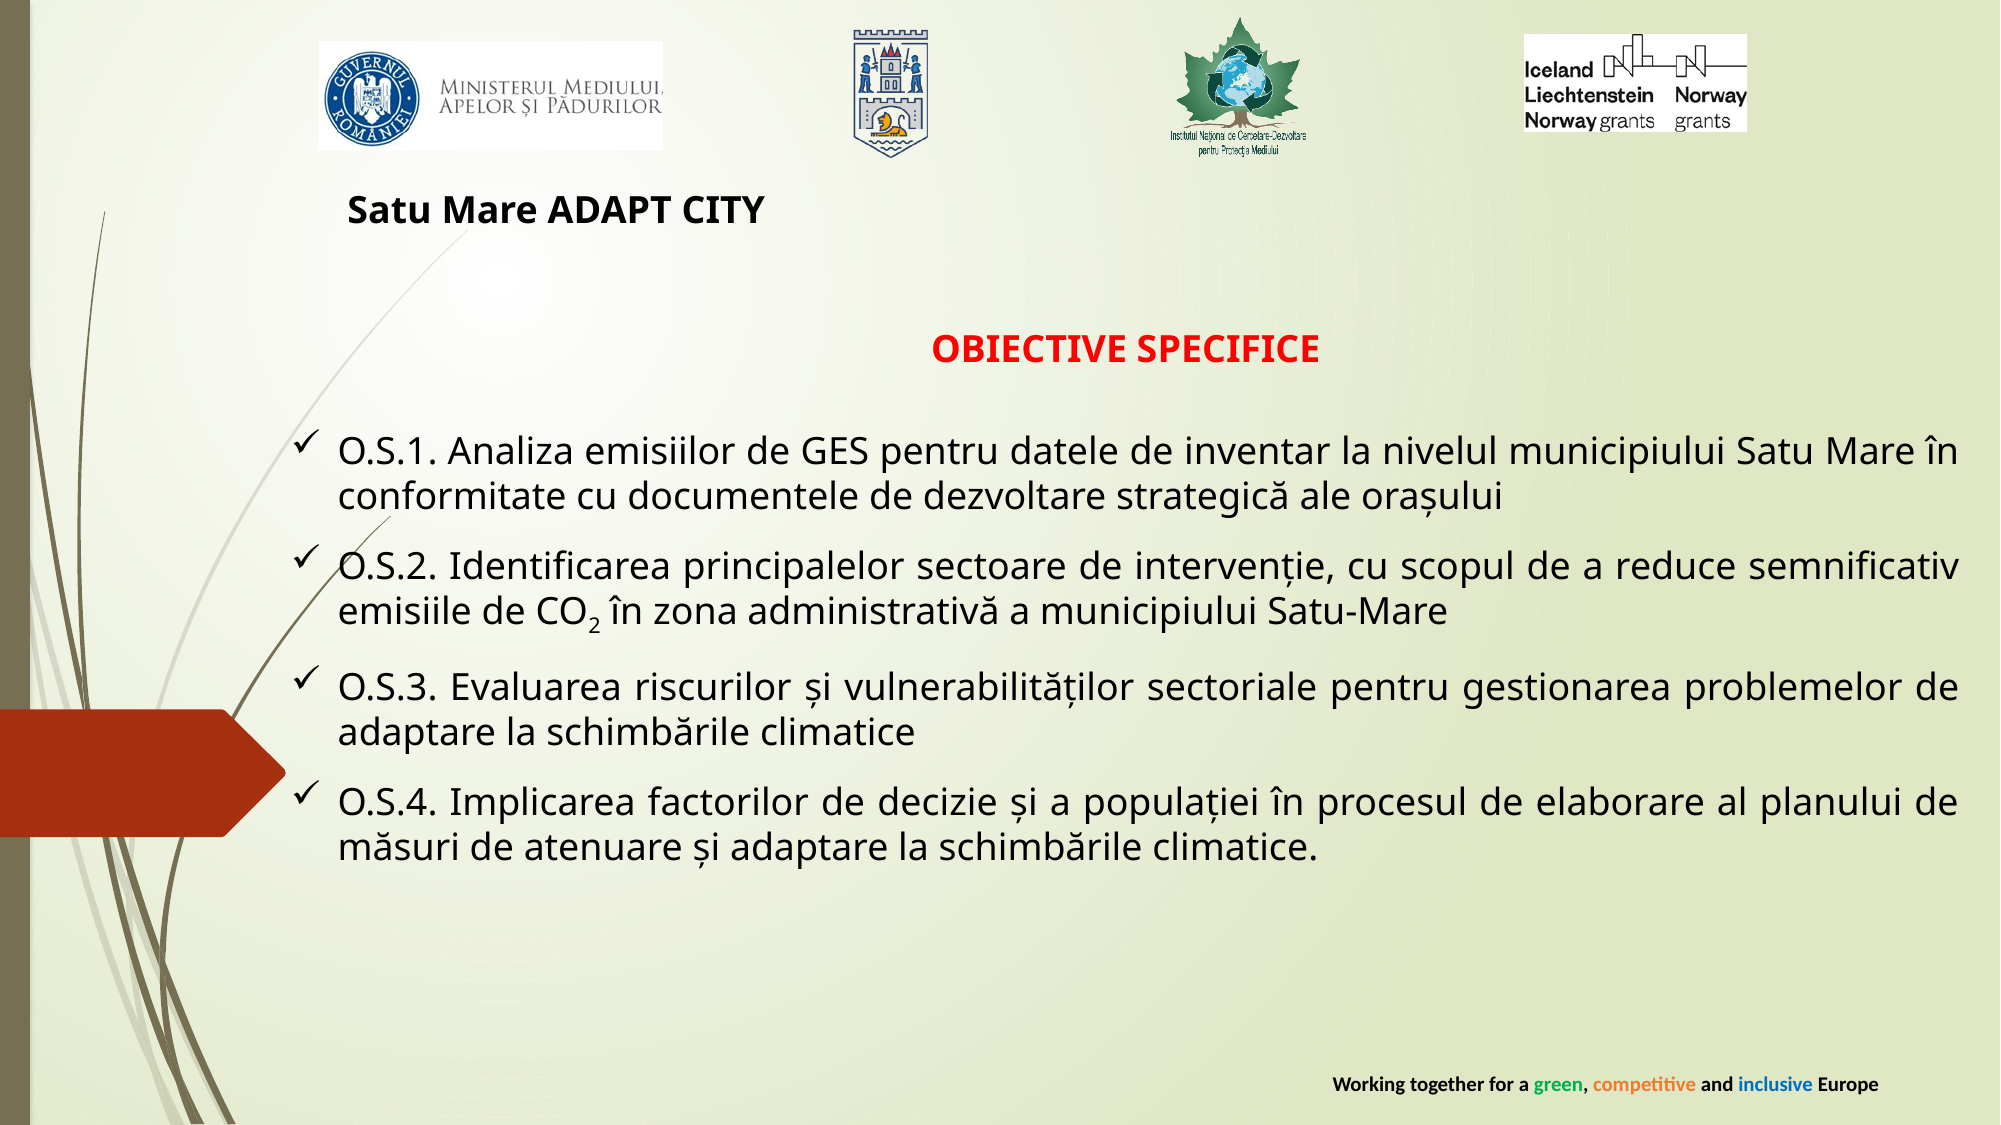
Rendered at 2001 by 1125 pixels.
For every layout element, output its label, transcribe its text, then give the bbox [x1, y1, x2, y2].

text_box OBIECTIVE SPECIFICE O.S.1. Analiza emisiilor de GES pentru datele de inventar la nivelul municipiului Satu Mare în conformitate cu documentele de dezvoltare strategică ale orașului O.S.2. Identificarea principalelor sectoare de intervenție, cu scopul de a reduce semnificativ emisiile de CO2 în zona administrativă a municipiului Satu-Mare O.S.3. Evaluarea riscurilor și vulnerabilităților sectoriale pentru gestionarea problemelor de adaptare la schimbările climatice O.S.4. Implicarea factorilor de decizie și a populației în procesul de elaborare al planului de măsuri de atenuare și adaptare la schimbările climatice. [276, 272, 1976, 934]
text_box Satu Mare ADAPT CITY [332, 178, 1333, 239]
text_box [319, 14, 1747, 159]
text_box Working together for a green, competitive and inclusive Europe [319, 1063, 1894, 1125]
